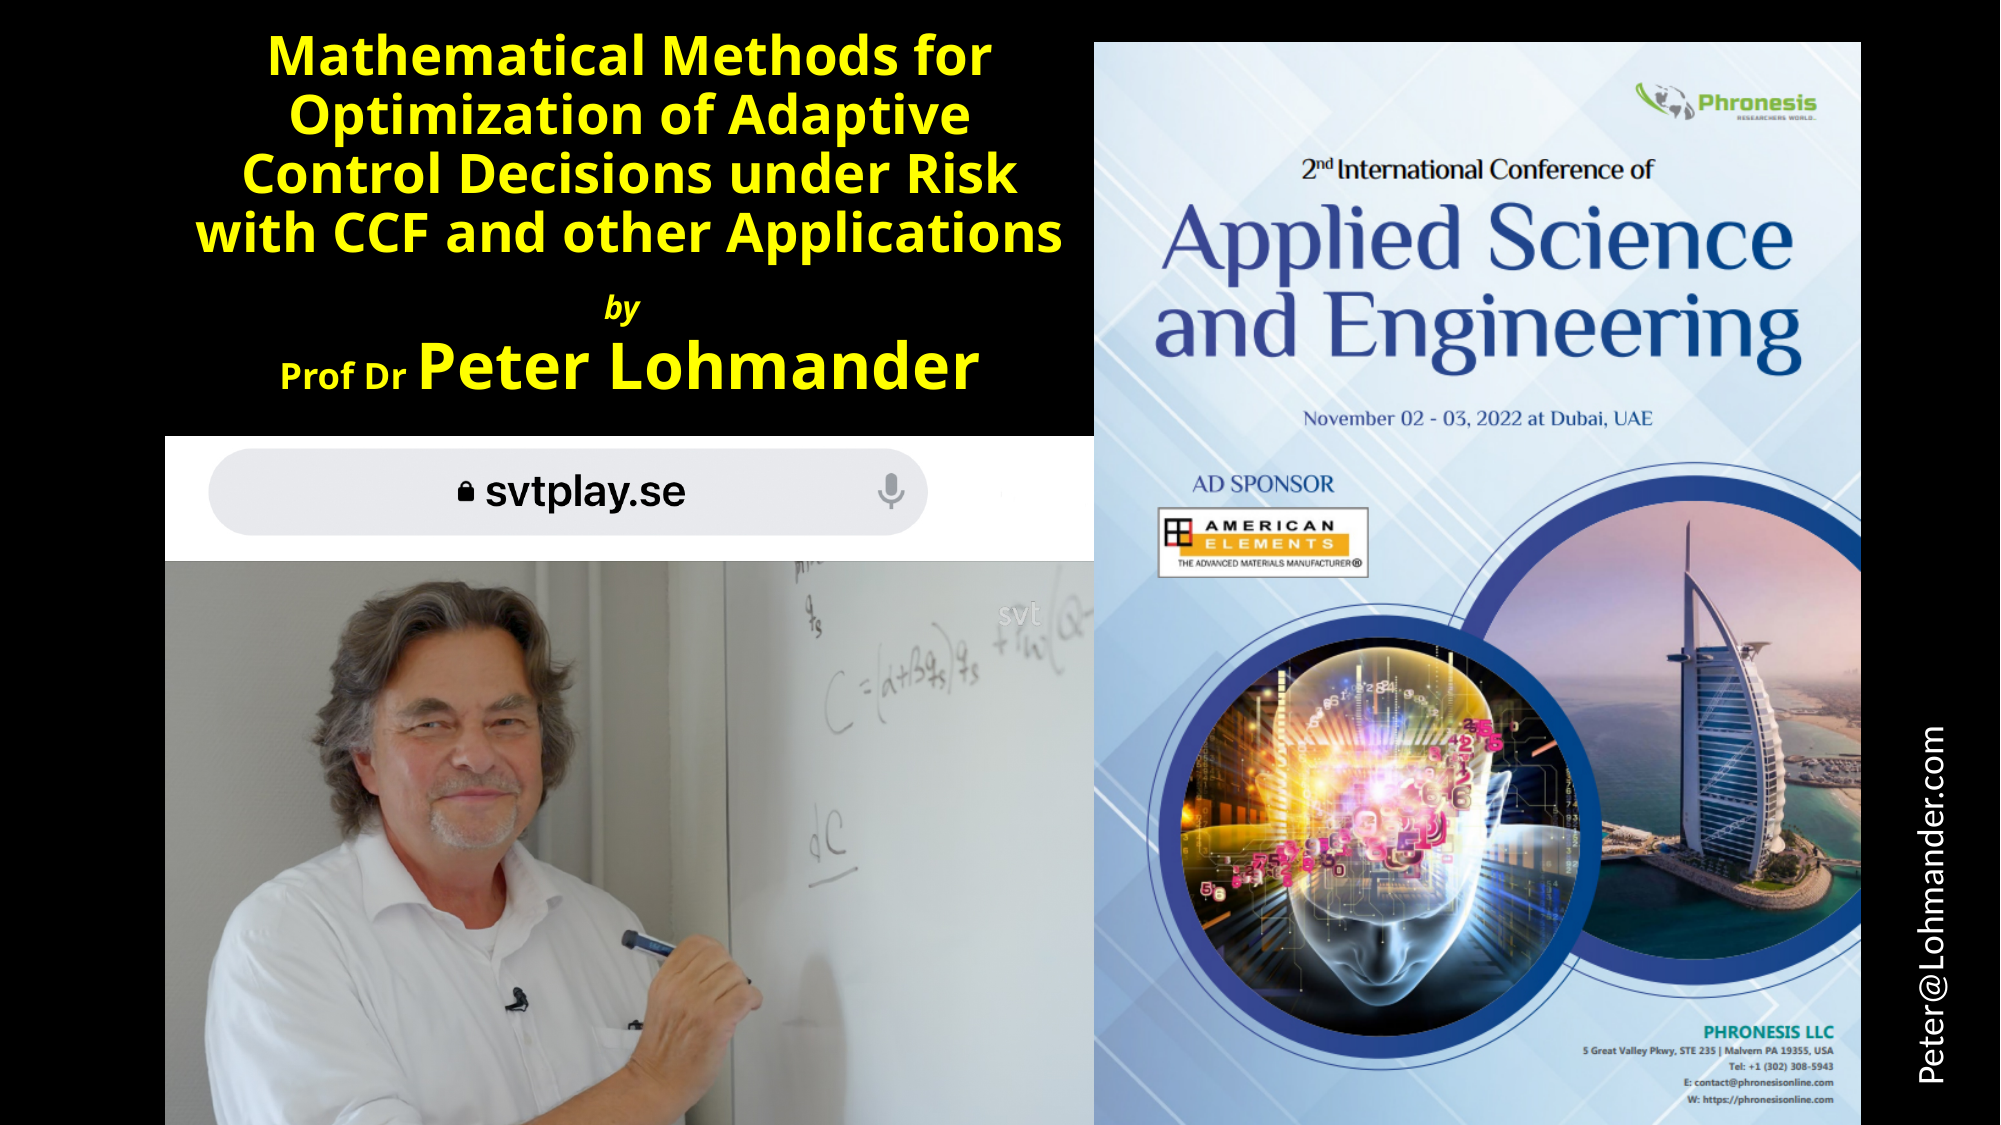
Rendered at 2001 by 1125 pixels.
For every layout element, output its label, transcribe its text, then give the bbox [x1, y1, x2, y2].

text_box Peter@Lohmander.com [1898, 710, 1959, 1101]
picture [165, 42, 1861, 1125]
title Mathematical Methods for Optimization of Adaptive Control Decisions under Risk with CCF and other Applications by Prof Dr Peter Lohmander [165, 19, 1095, 412]
